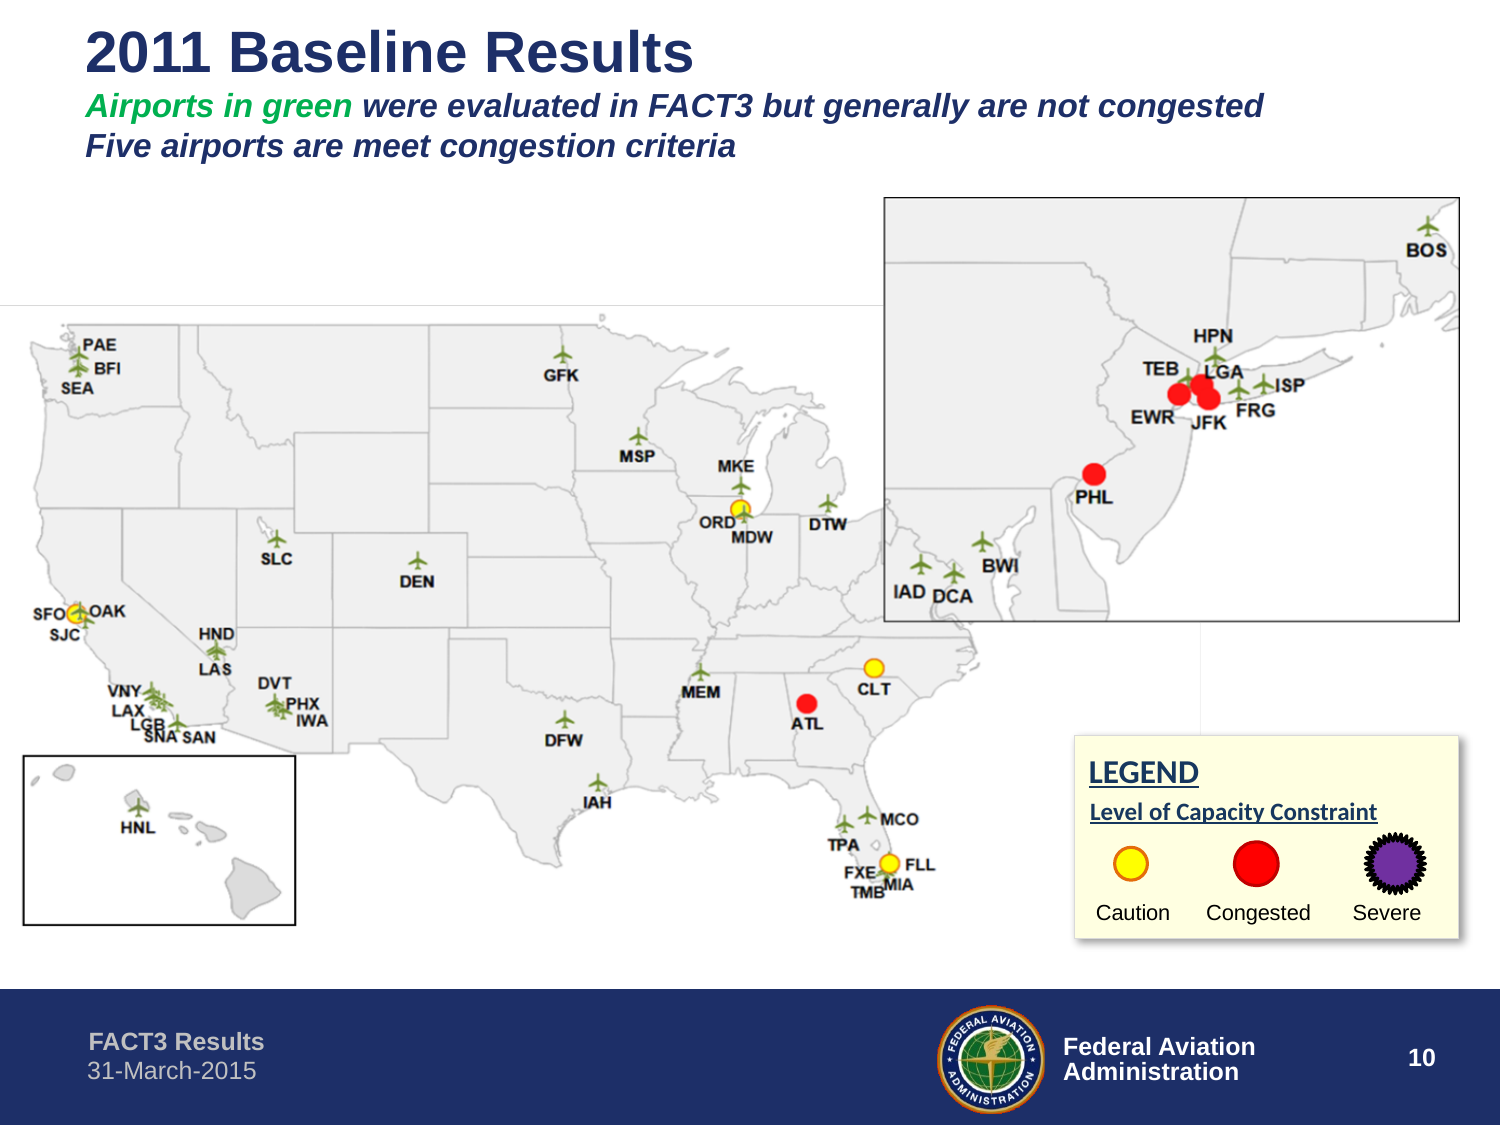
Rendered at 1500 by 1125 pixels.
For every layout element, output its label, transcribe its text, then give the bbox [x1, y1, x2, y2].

picture [936, 1004, 1045, 1114]
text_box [1067, 735, 1460, 939]
picture [0, 197, 1461, 928]
title 2011 Baseline Results Airports in green were evaluated in FACT3 but generally are not congested Five airports are meet congestion criteria [70, 56, 1461, 157]
